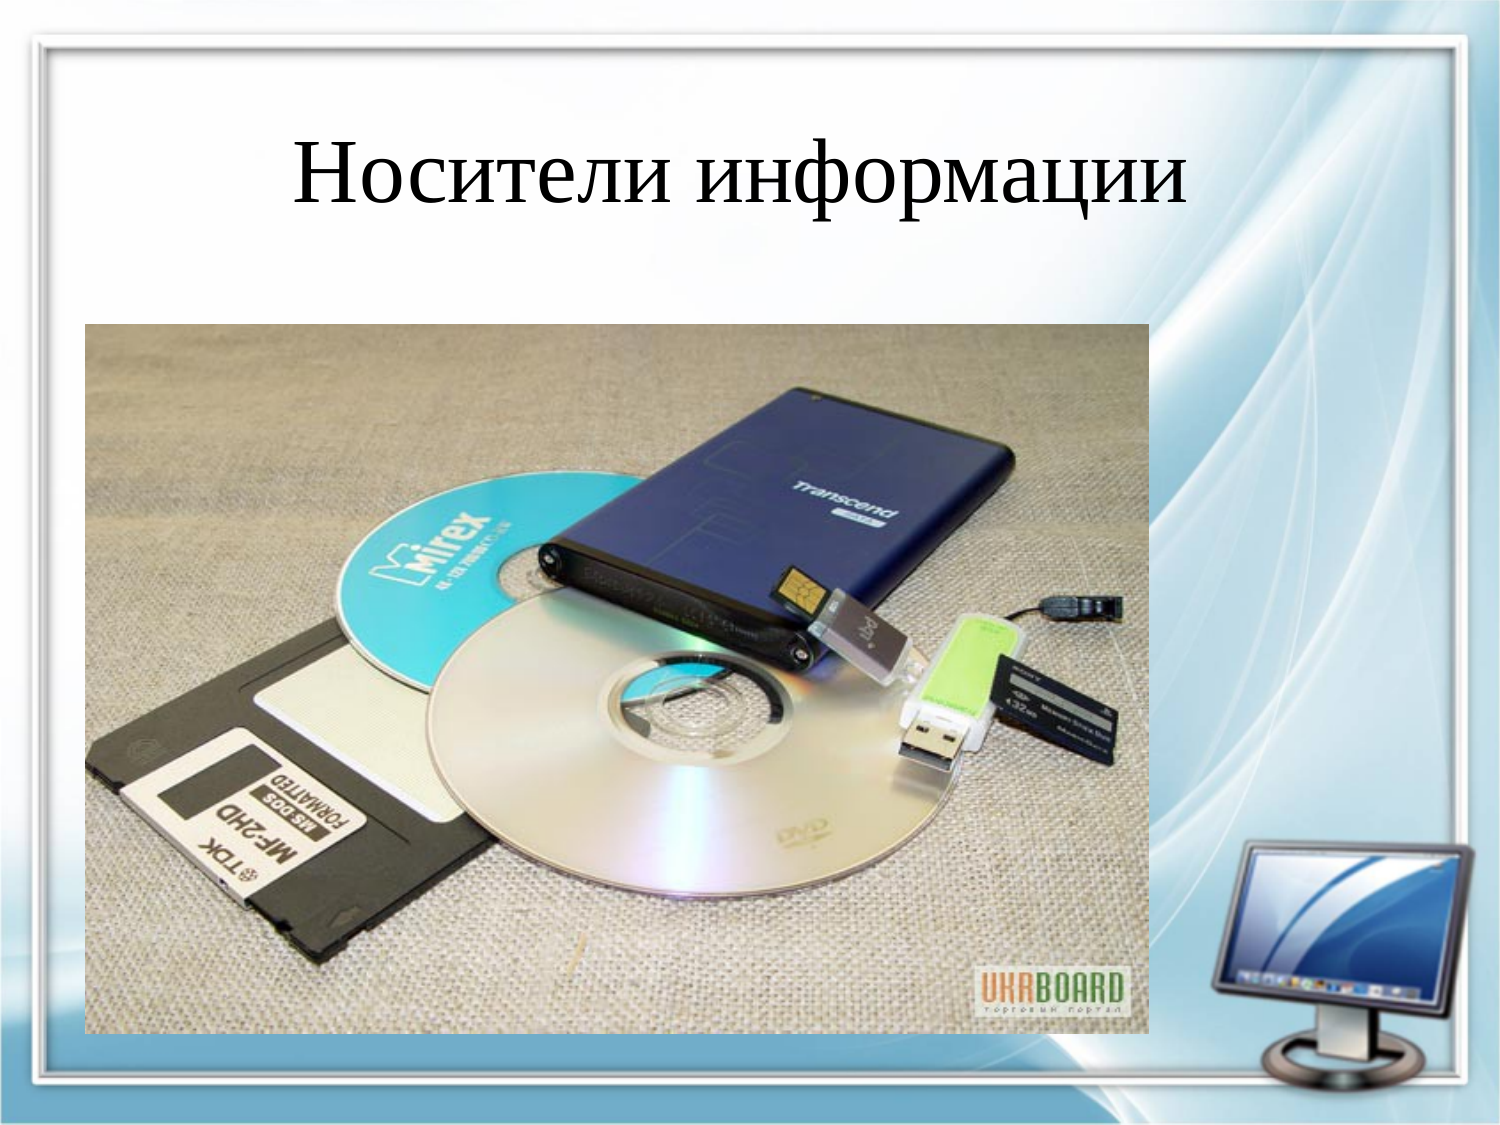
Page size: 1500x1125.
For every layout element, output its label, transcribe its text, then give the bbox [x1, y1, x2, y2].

picture [0, 0, 1500, 1125]
text_box Носители информации [34, 59, 1447, 267]
text_box [76, 290, 1427, 1047]
